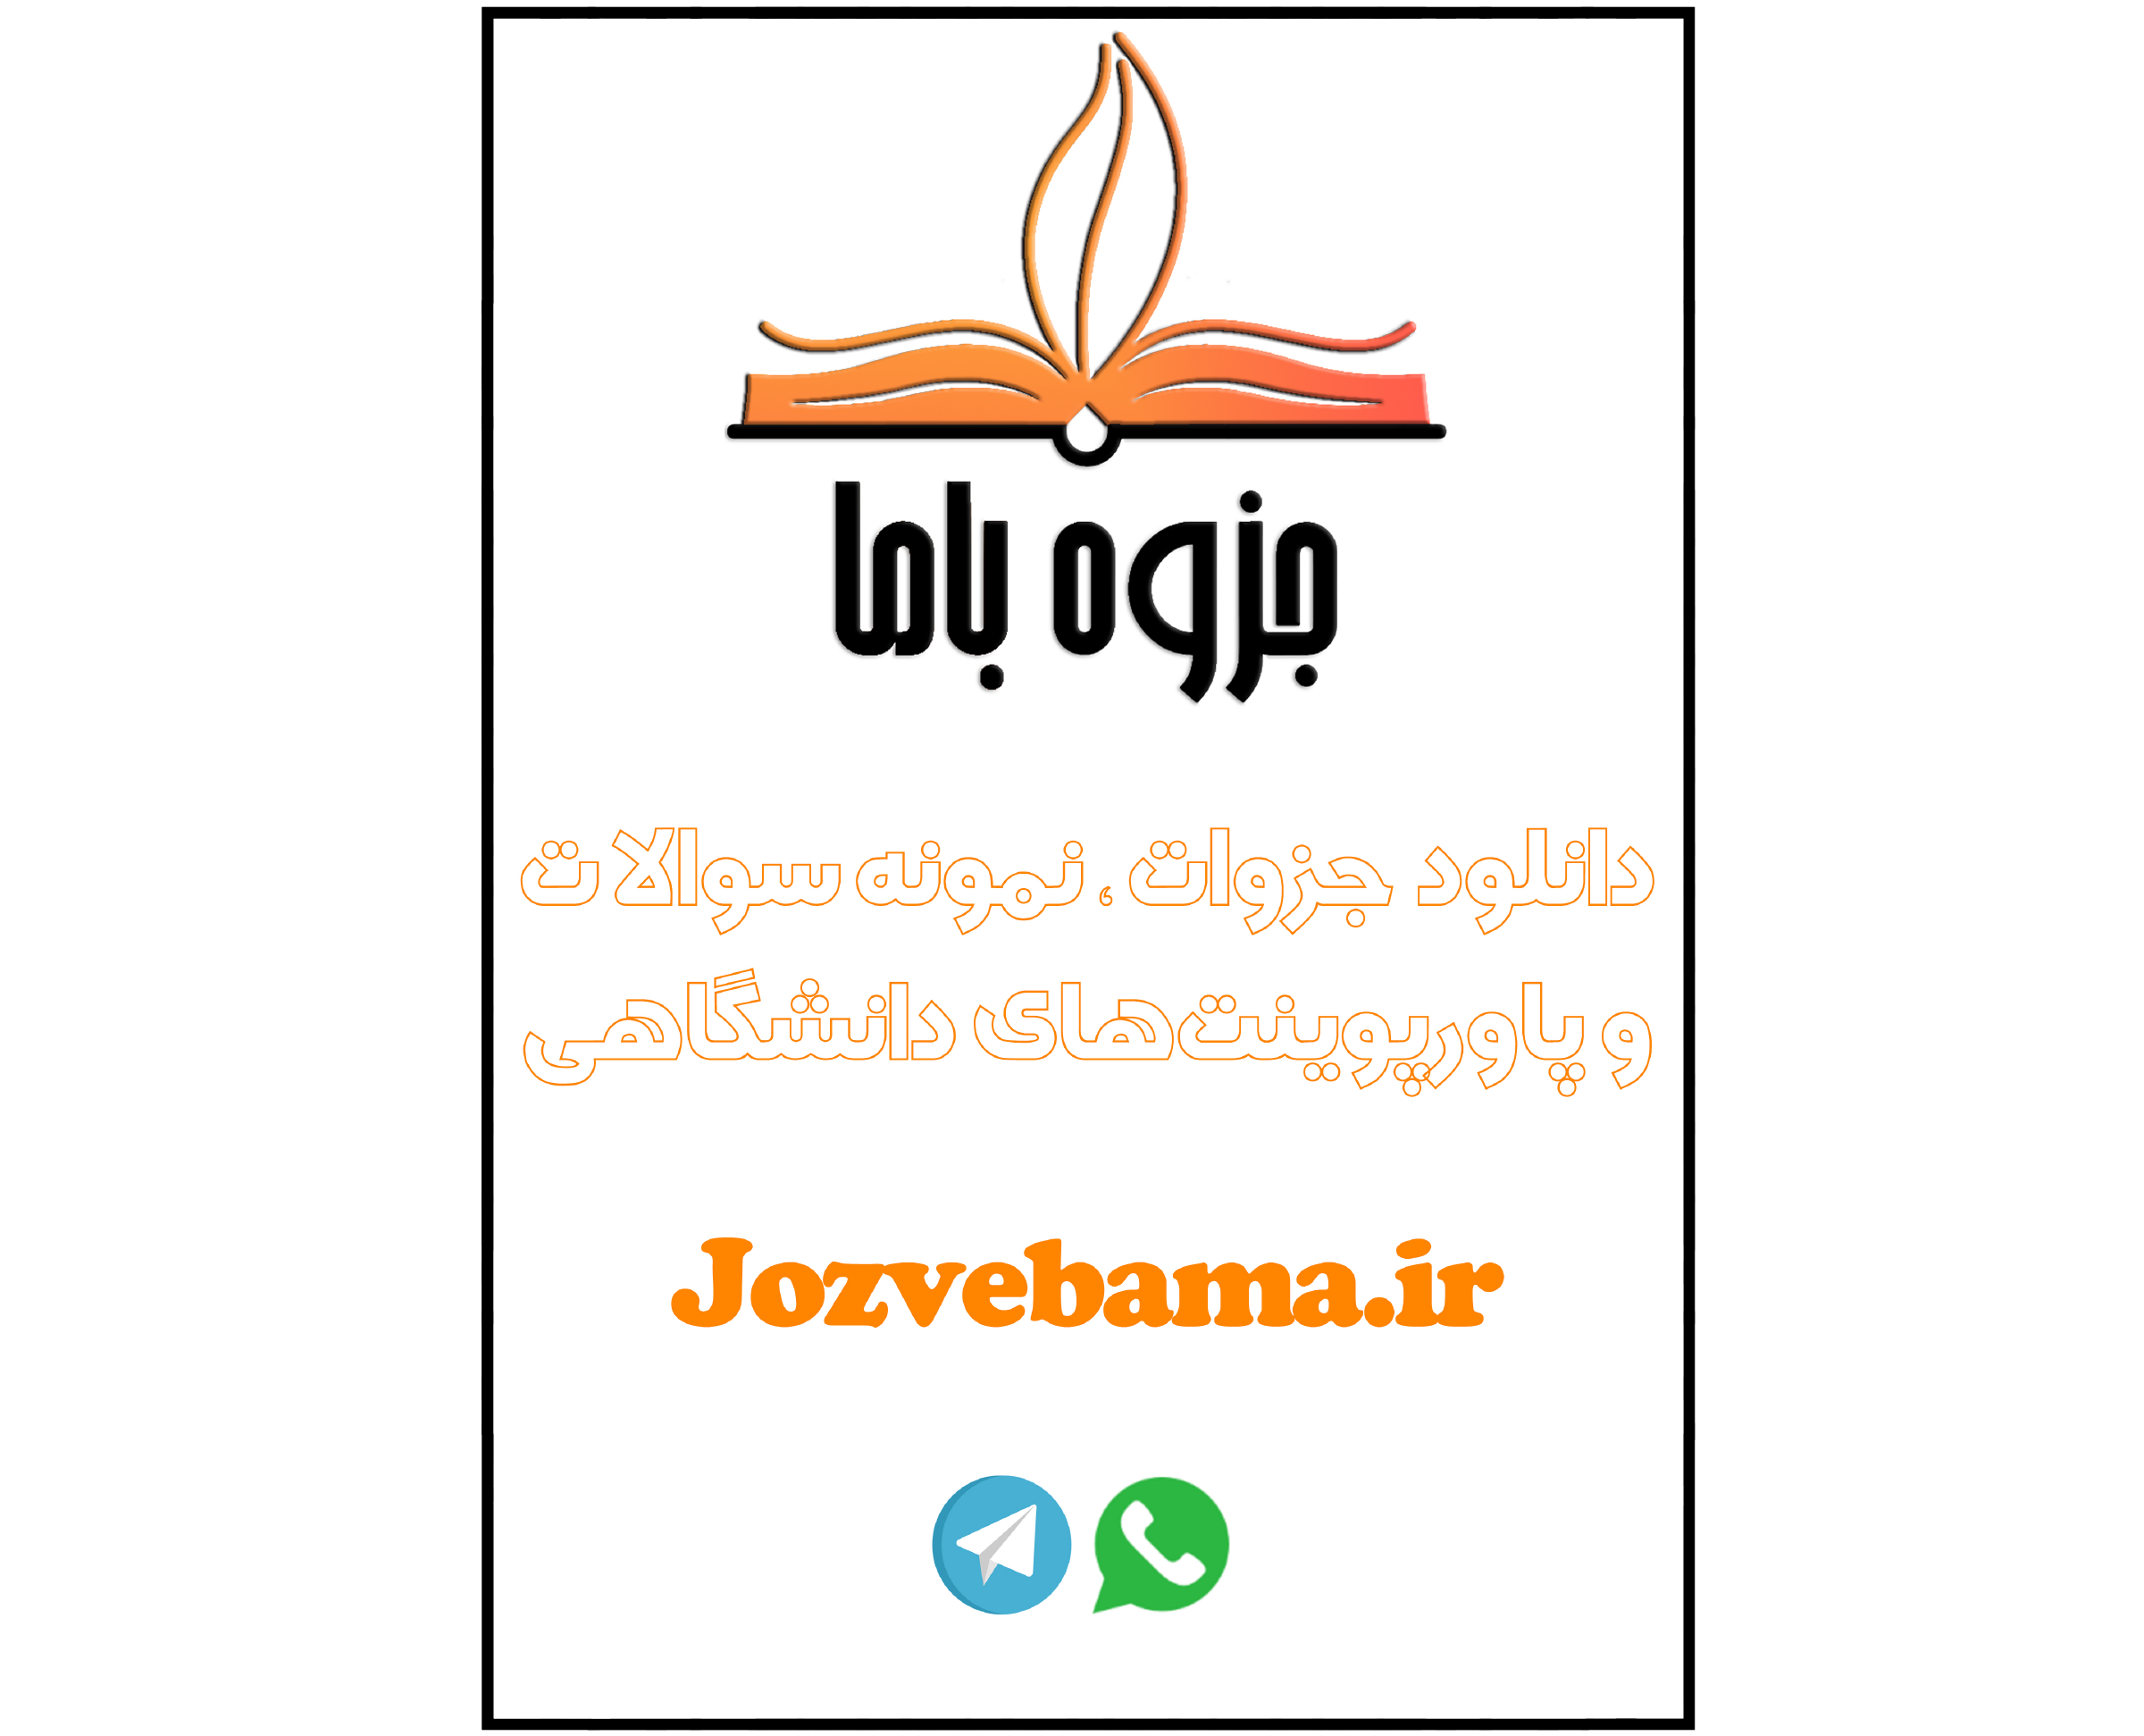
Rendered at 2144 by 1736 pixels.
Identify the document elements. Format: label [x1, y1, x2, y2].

picture [473, 0, 1701, 1736]
